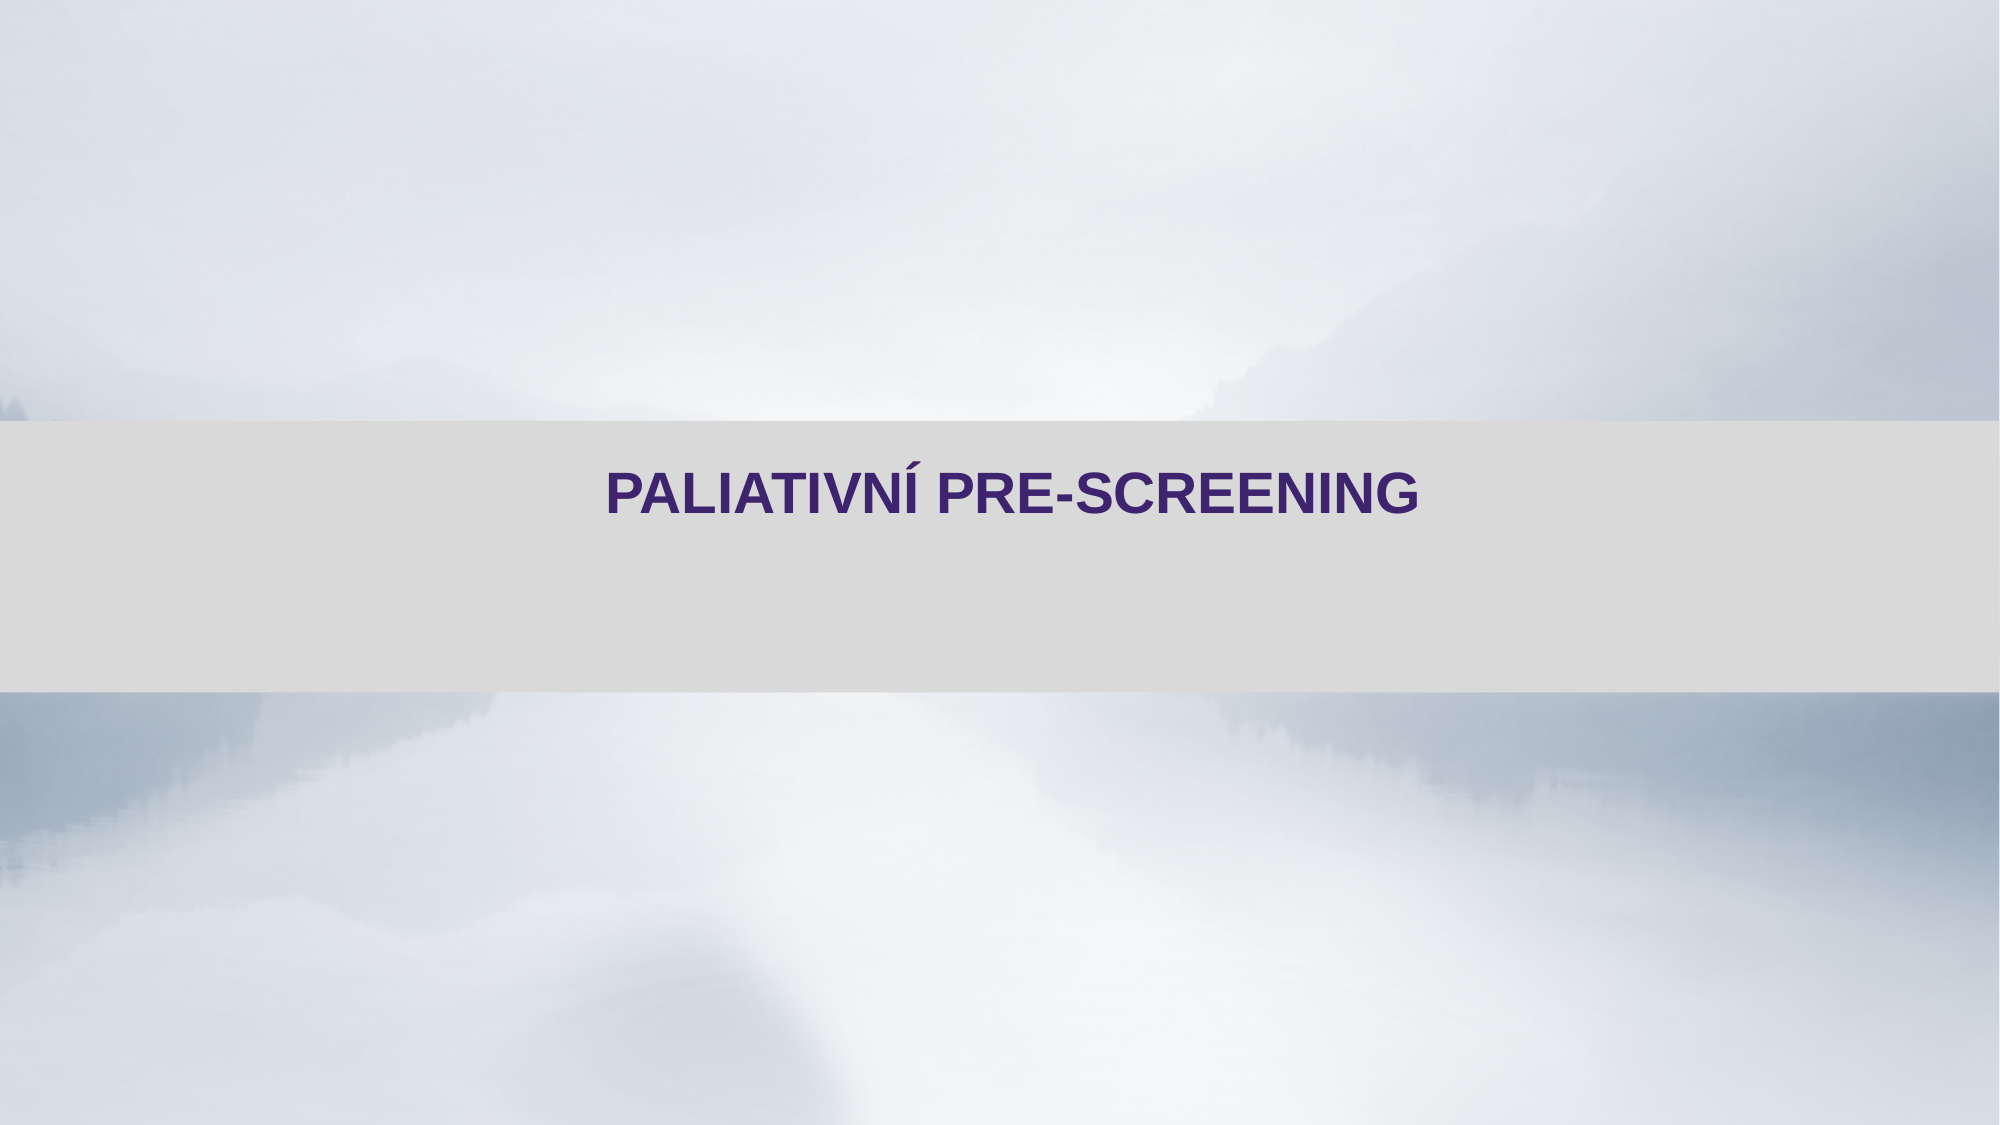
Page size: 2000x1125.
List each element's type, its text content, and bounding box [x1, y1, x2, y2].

title Paliativní pre-screening [590, 456, 1961, 668]
